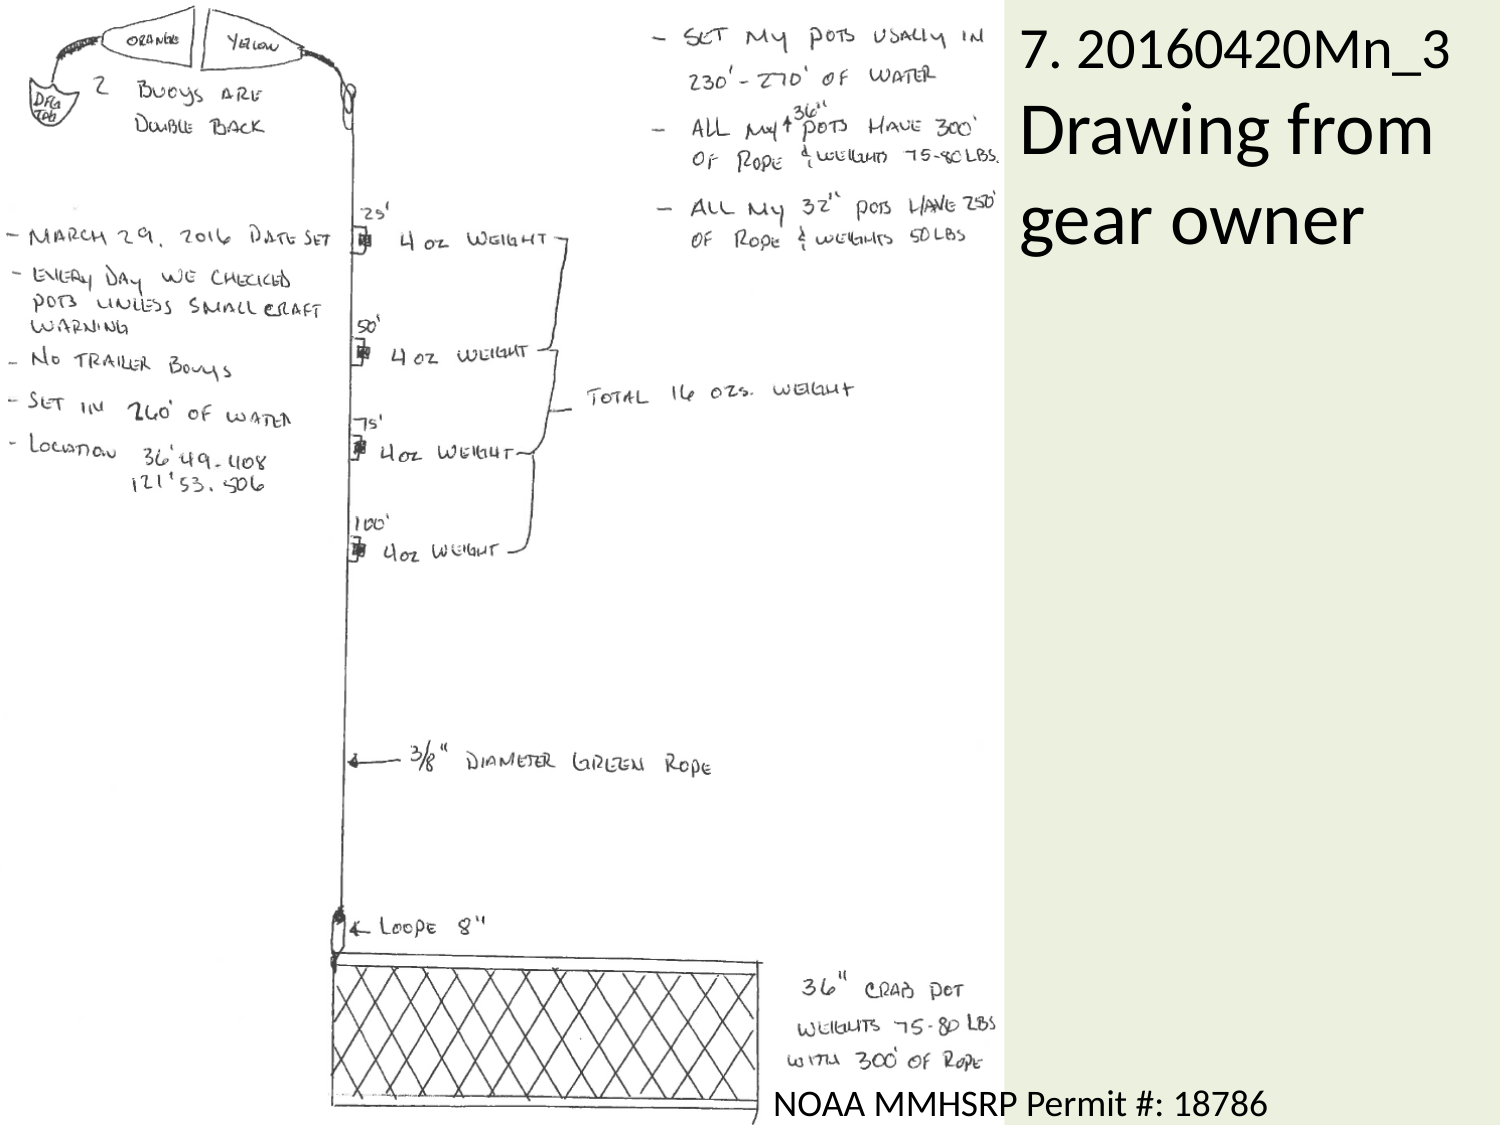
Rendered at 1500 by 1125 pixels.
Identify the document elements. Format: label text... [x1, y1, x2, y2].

picture [0, 0, 1005, 1125]
text_box 7. 20160420Mn_3 Drawing from gear owner [1008, 2, 1500, 268]
text_box NOAA MMHSRP Permit #: 18786 [1009, 1071, 1284, 1125]
